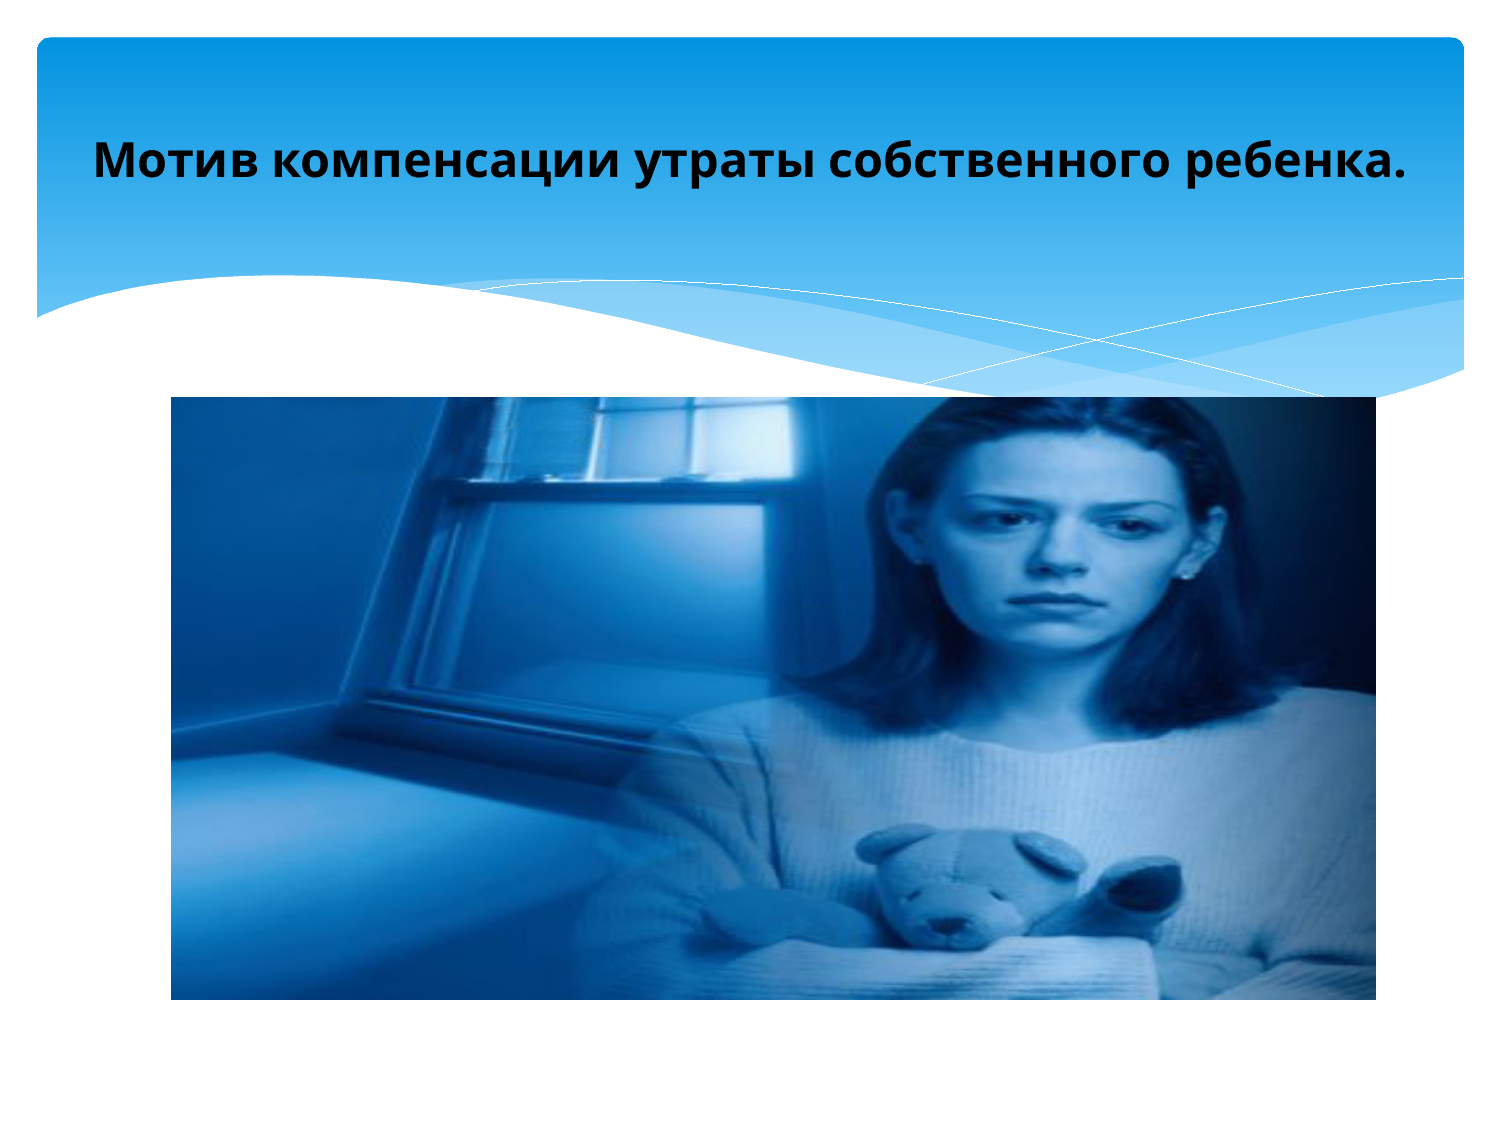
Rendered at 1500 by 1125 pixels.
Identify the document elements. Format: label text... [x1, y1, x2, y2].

title Мотив компенсации утраты собственного ребенка. [75, 55, 1425, 261]
picture [170, 396, 1377, 1000]
